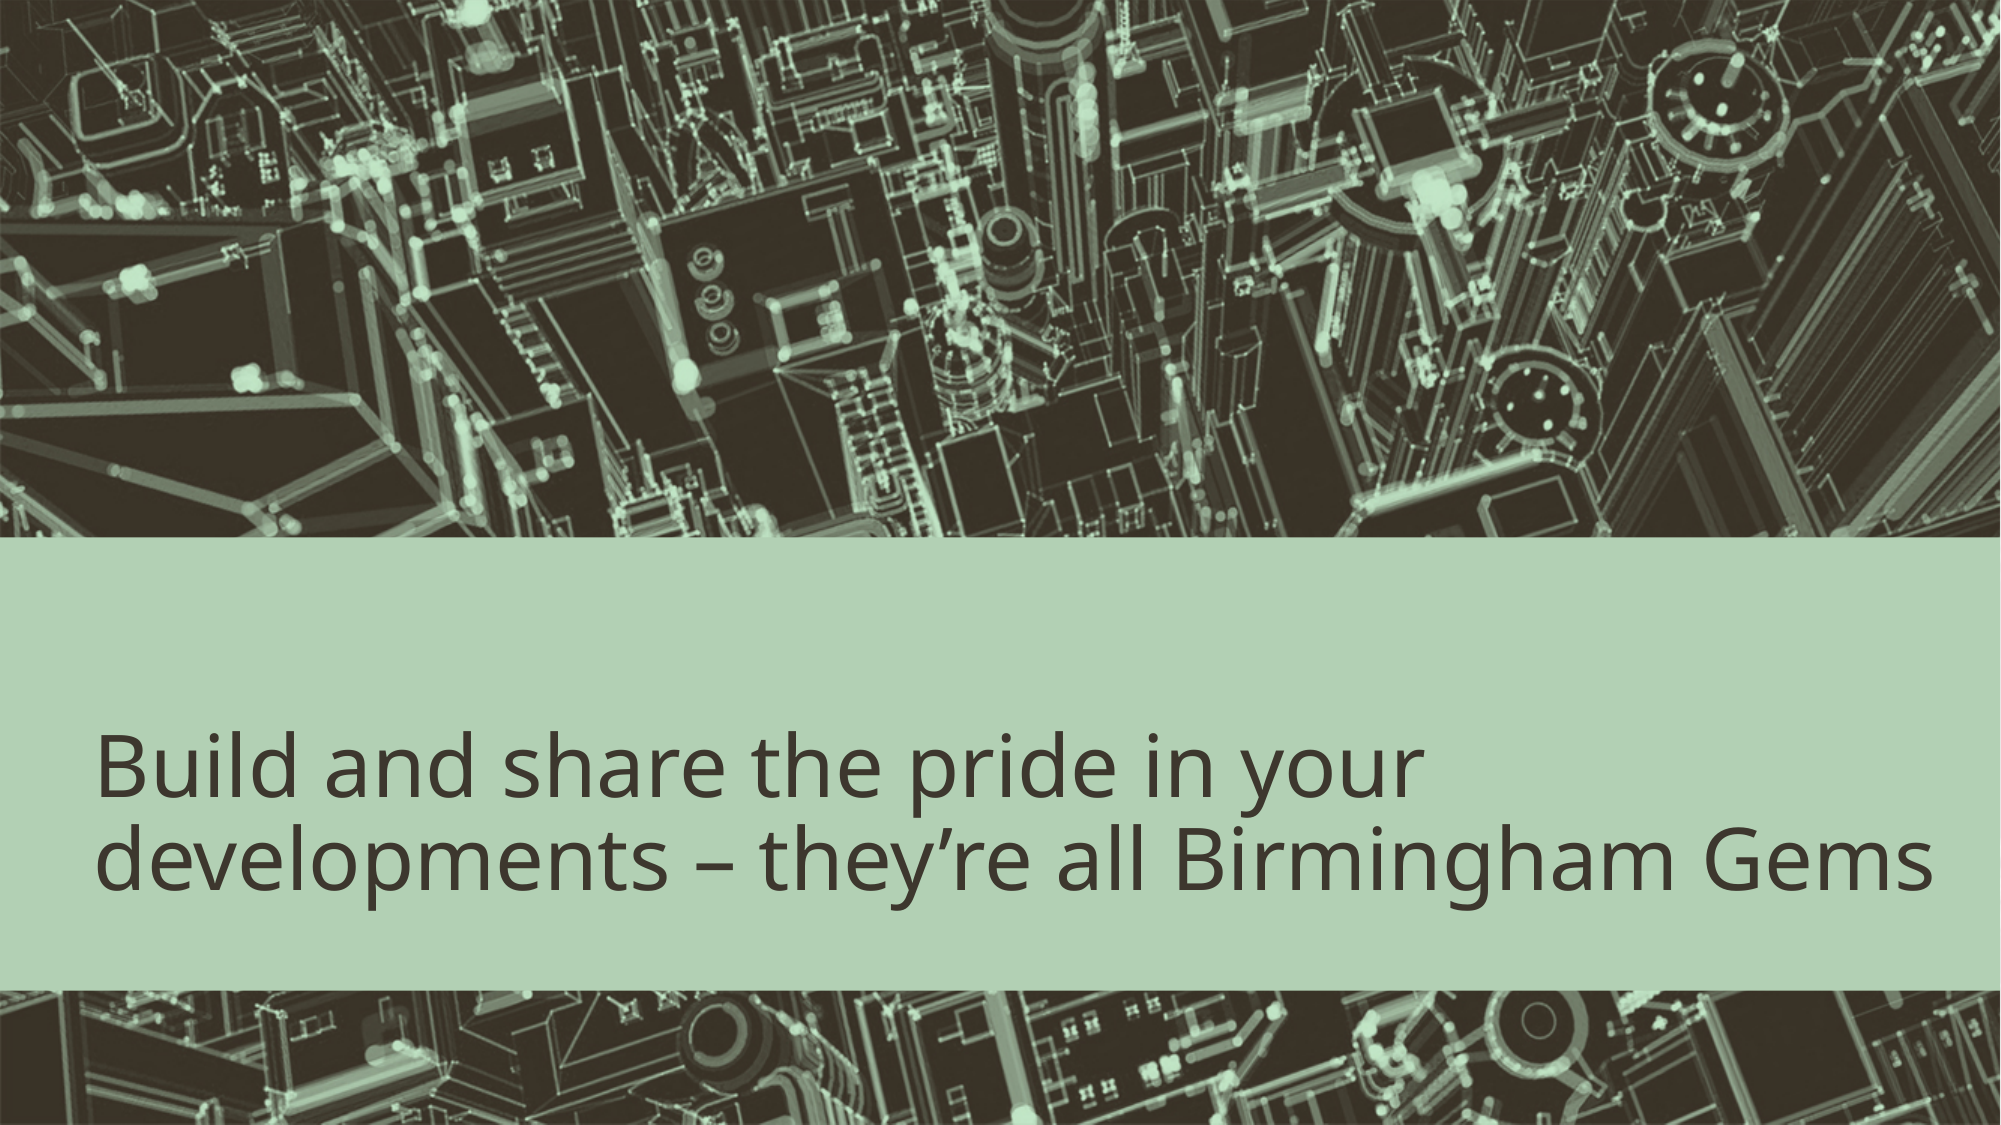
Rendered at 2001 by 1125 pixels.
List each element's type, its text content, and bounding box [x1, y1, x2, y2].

picture [0, 0, 2001, 1125]
title Build and share the pride in your developments – they’re all Birmingham Gems [78, 621, 1969, 917]
